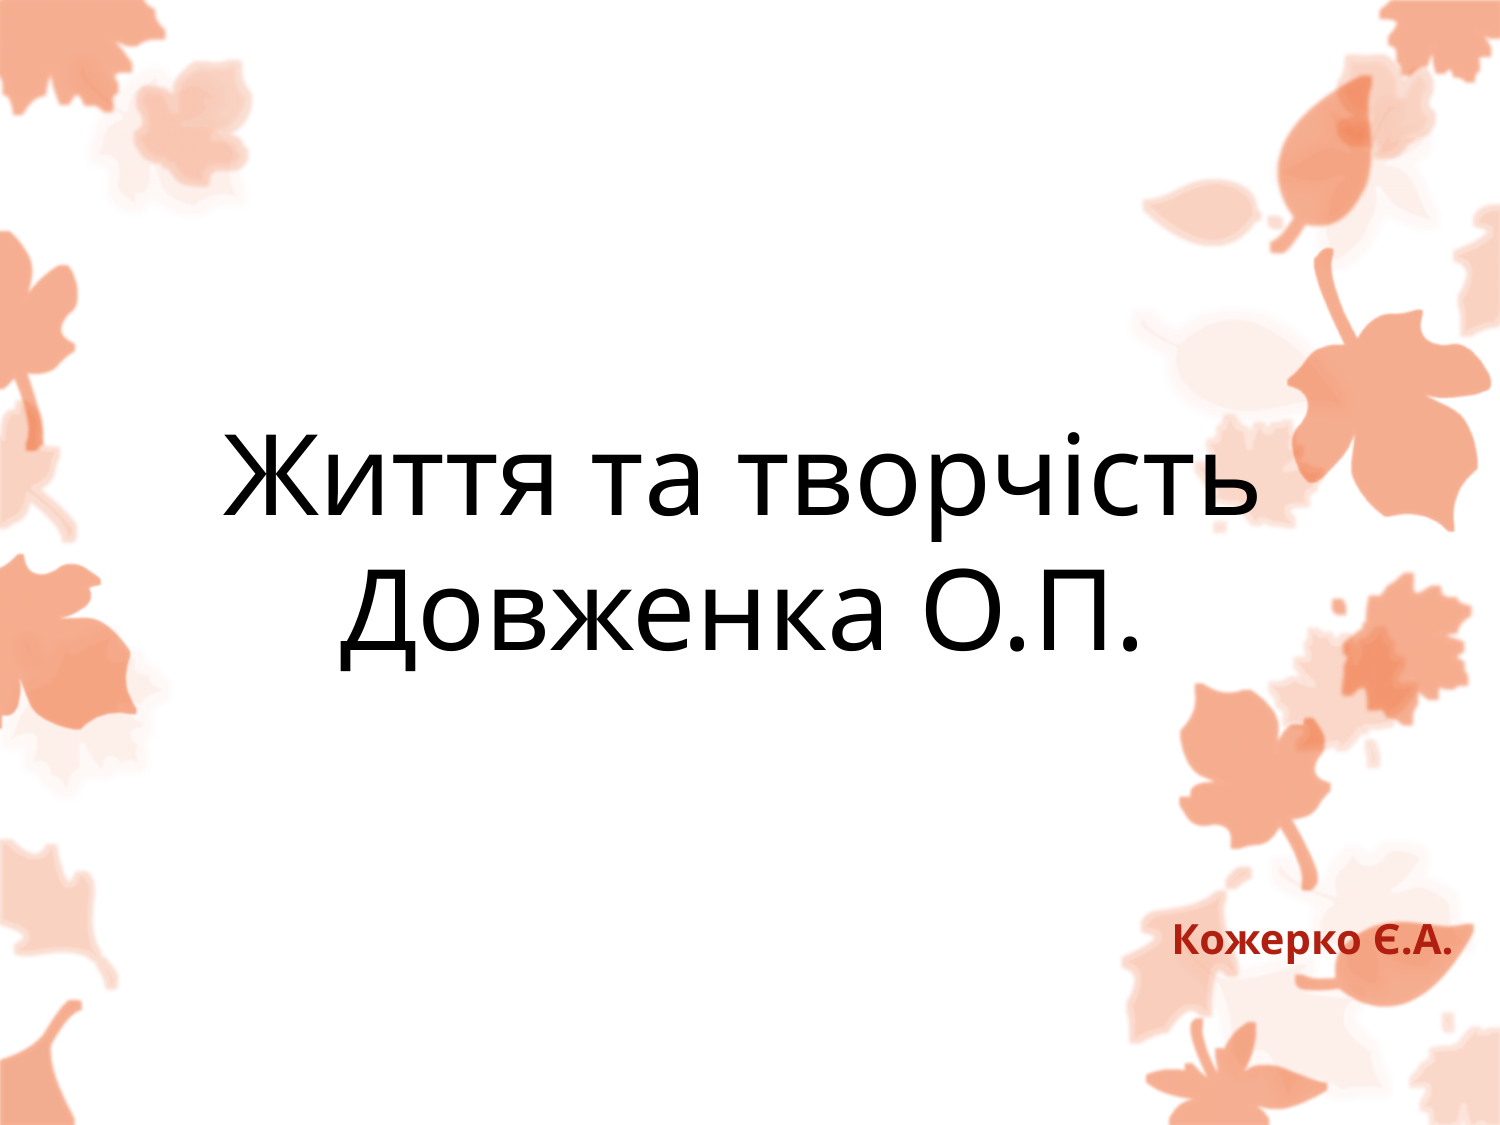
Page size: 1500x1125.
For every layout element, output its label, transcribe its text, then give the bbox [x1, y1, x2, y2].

subtitle Кожерко Є.А. [301, 905, 1469, 1047]
title Життя та творчість Довженка О.П. [159, 172, 1327, 681]
